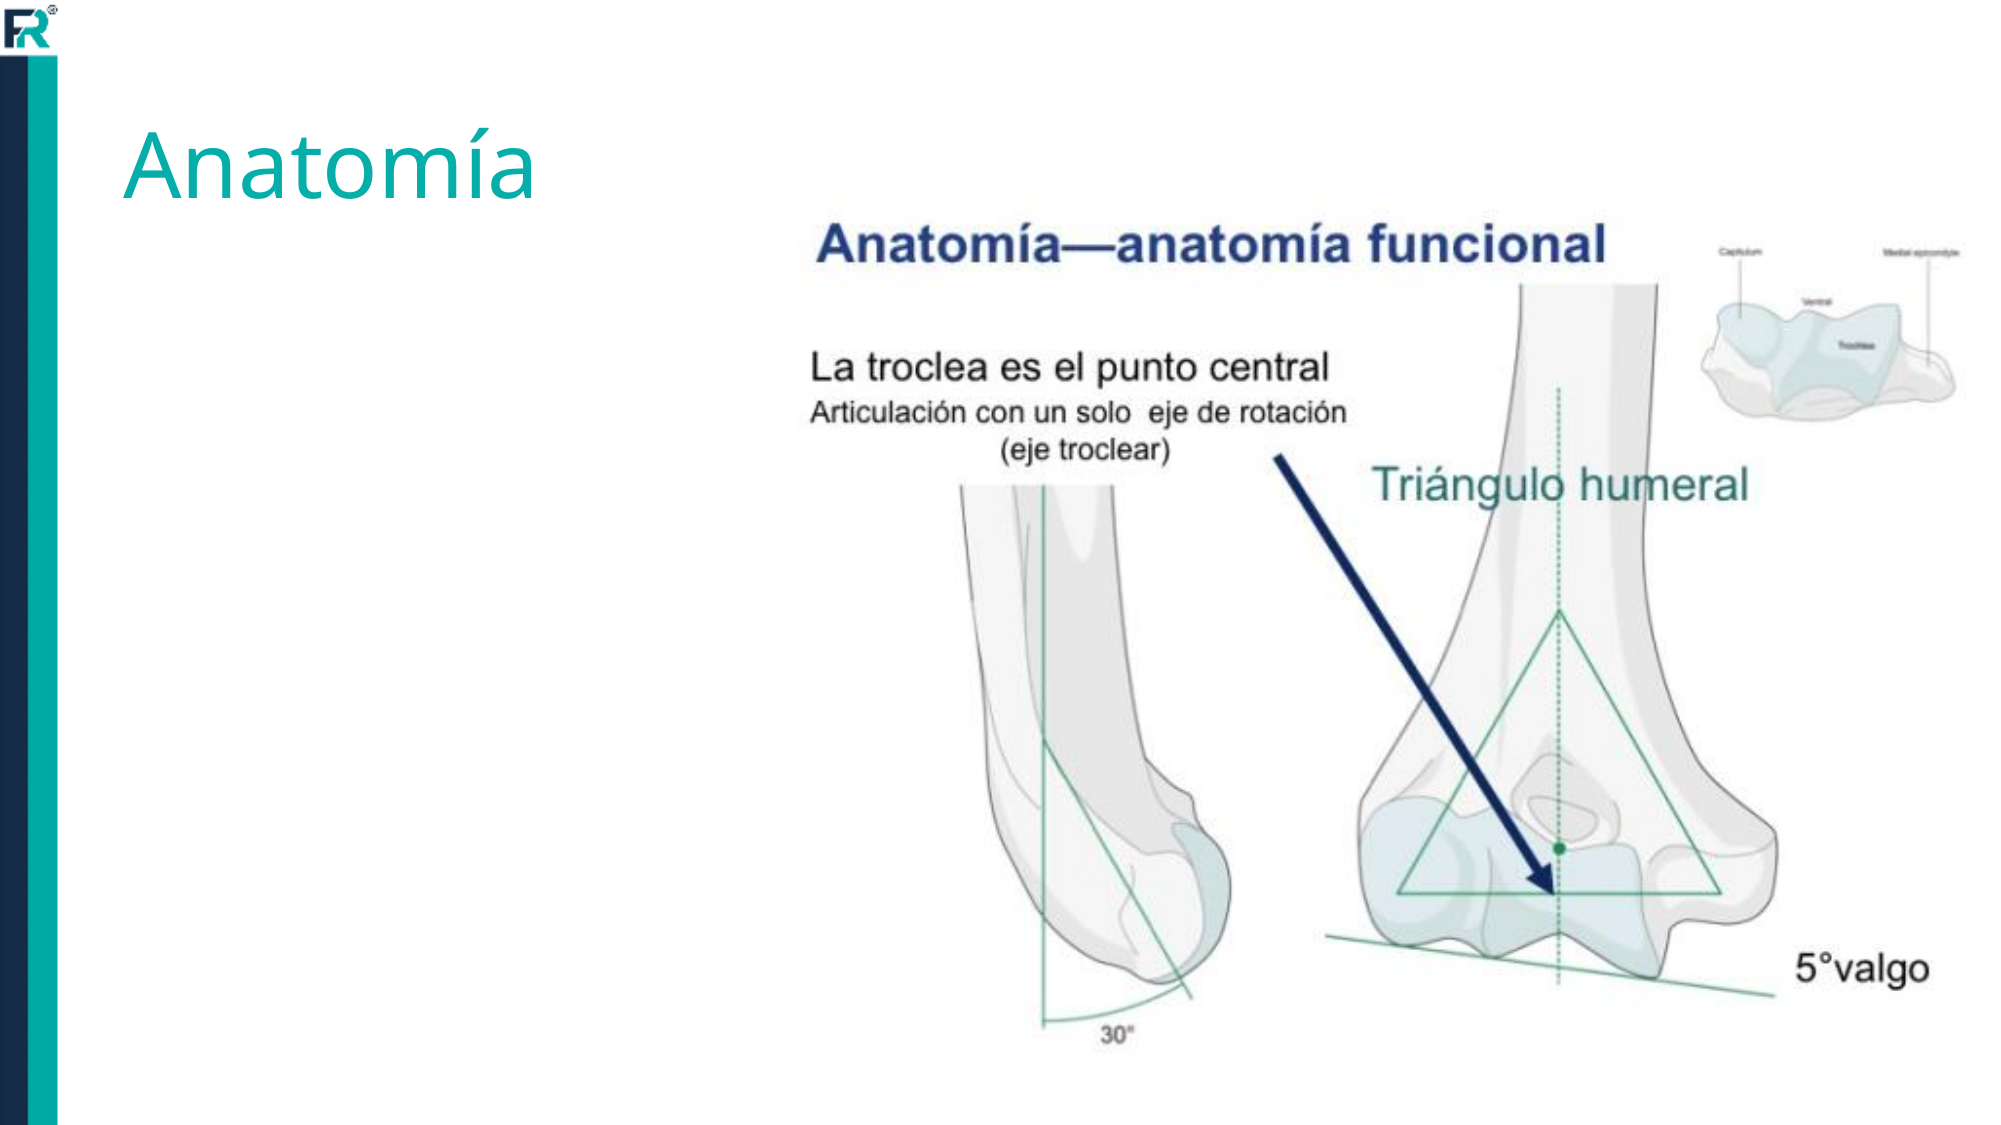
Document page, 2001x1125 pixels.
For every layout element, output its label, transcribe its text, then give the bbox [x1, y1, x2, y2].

picture [0, 0, 2001, 1125]
title Anatomía [108, 59, 1834, 278]
